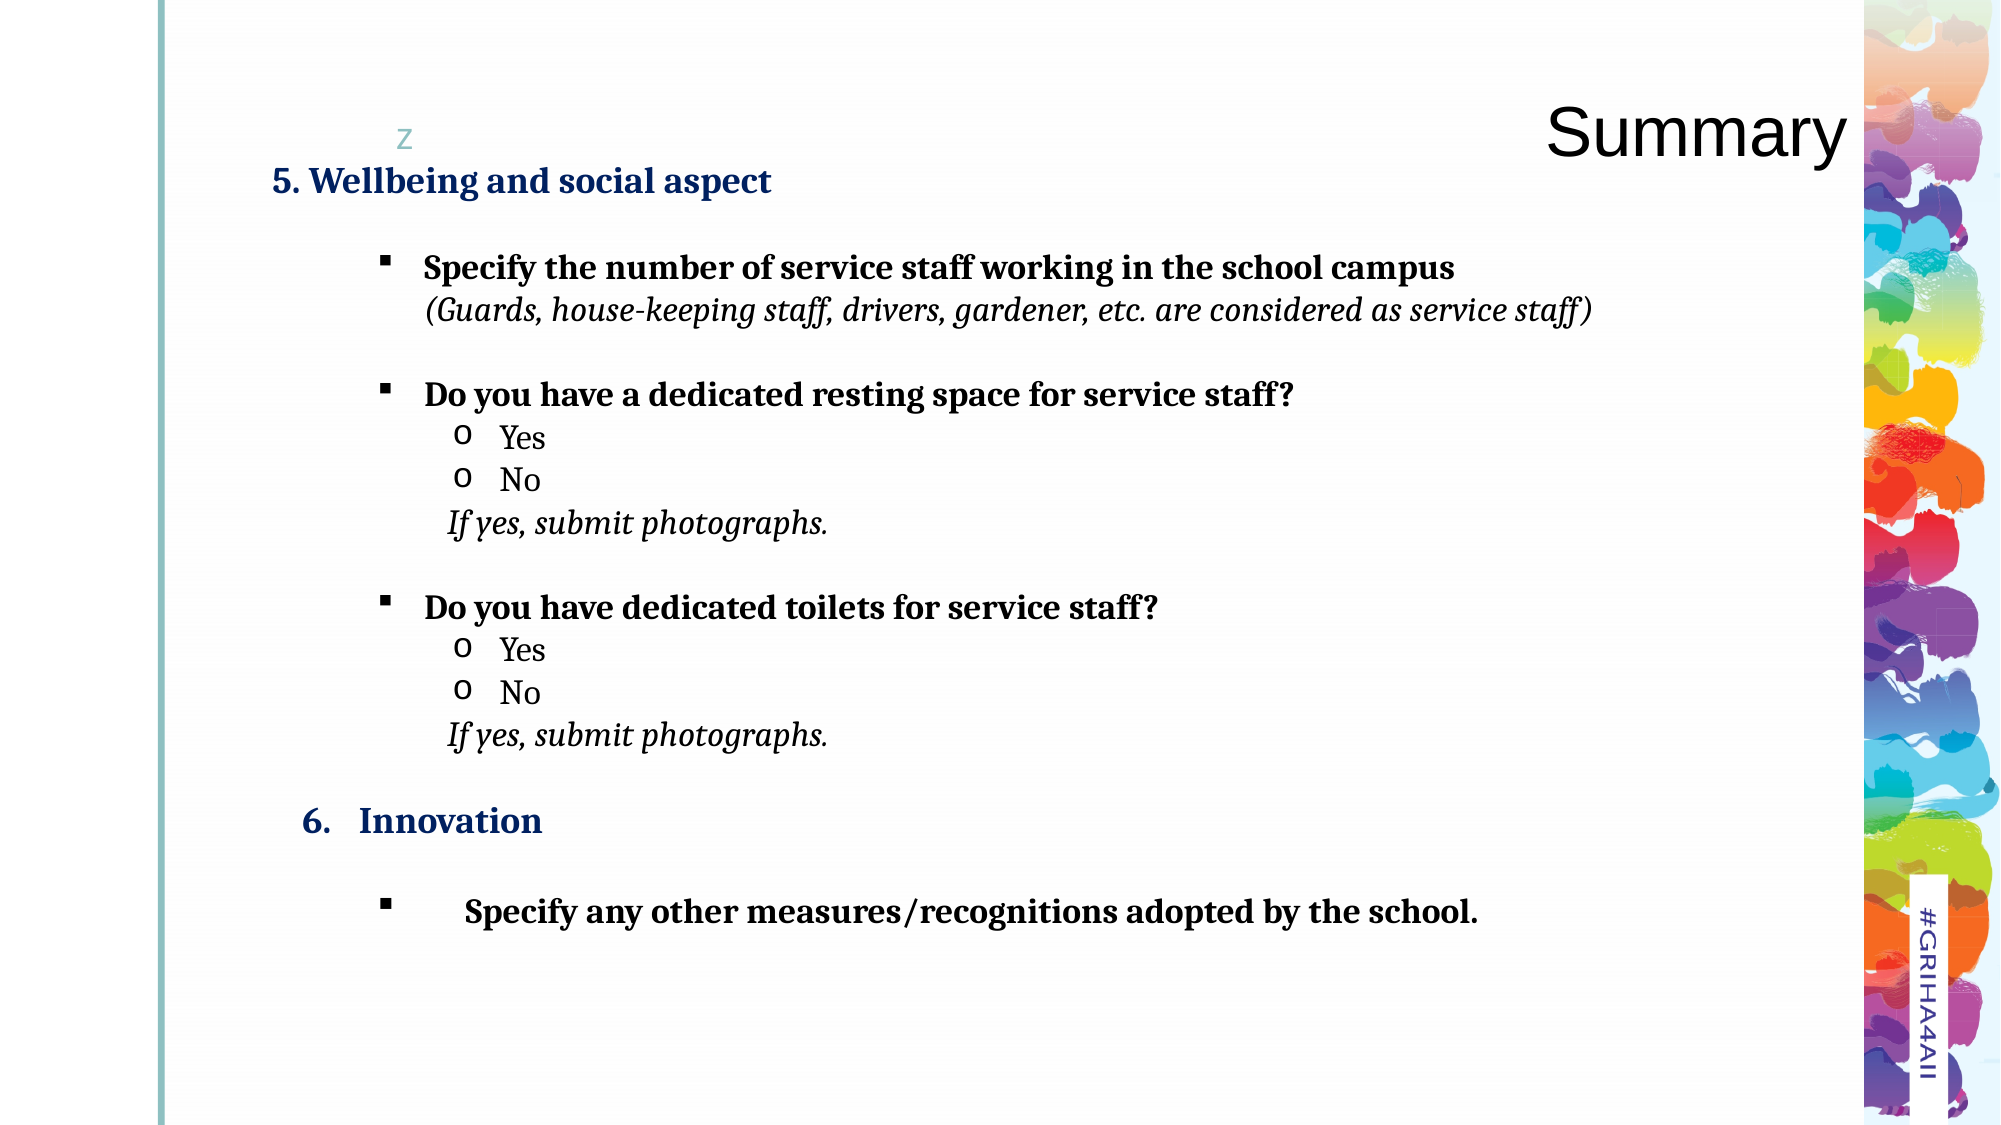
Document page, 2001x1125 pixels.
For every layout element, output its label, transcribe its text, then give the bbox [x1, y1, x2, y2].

title Summary [557, 88, 1863, 265]
picture [1368, 0, 2001, 1124]
text_box 5. Wellbeing and social aspect Specify the number of service staff working in the school campus (Guards, house-keeping staff, drivers, gardener, etc. are considered as service staff) Do you have a dedicated resting space for service staff? Yes No If yes, submit photographs. Do you have dedicated toilets for service staff? Yes No If yes, submit photographs. Innovation Specify any other measures/recognitions adopted by the school. [257, 148, 1842, 1125]
